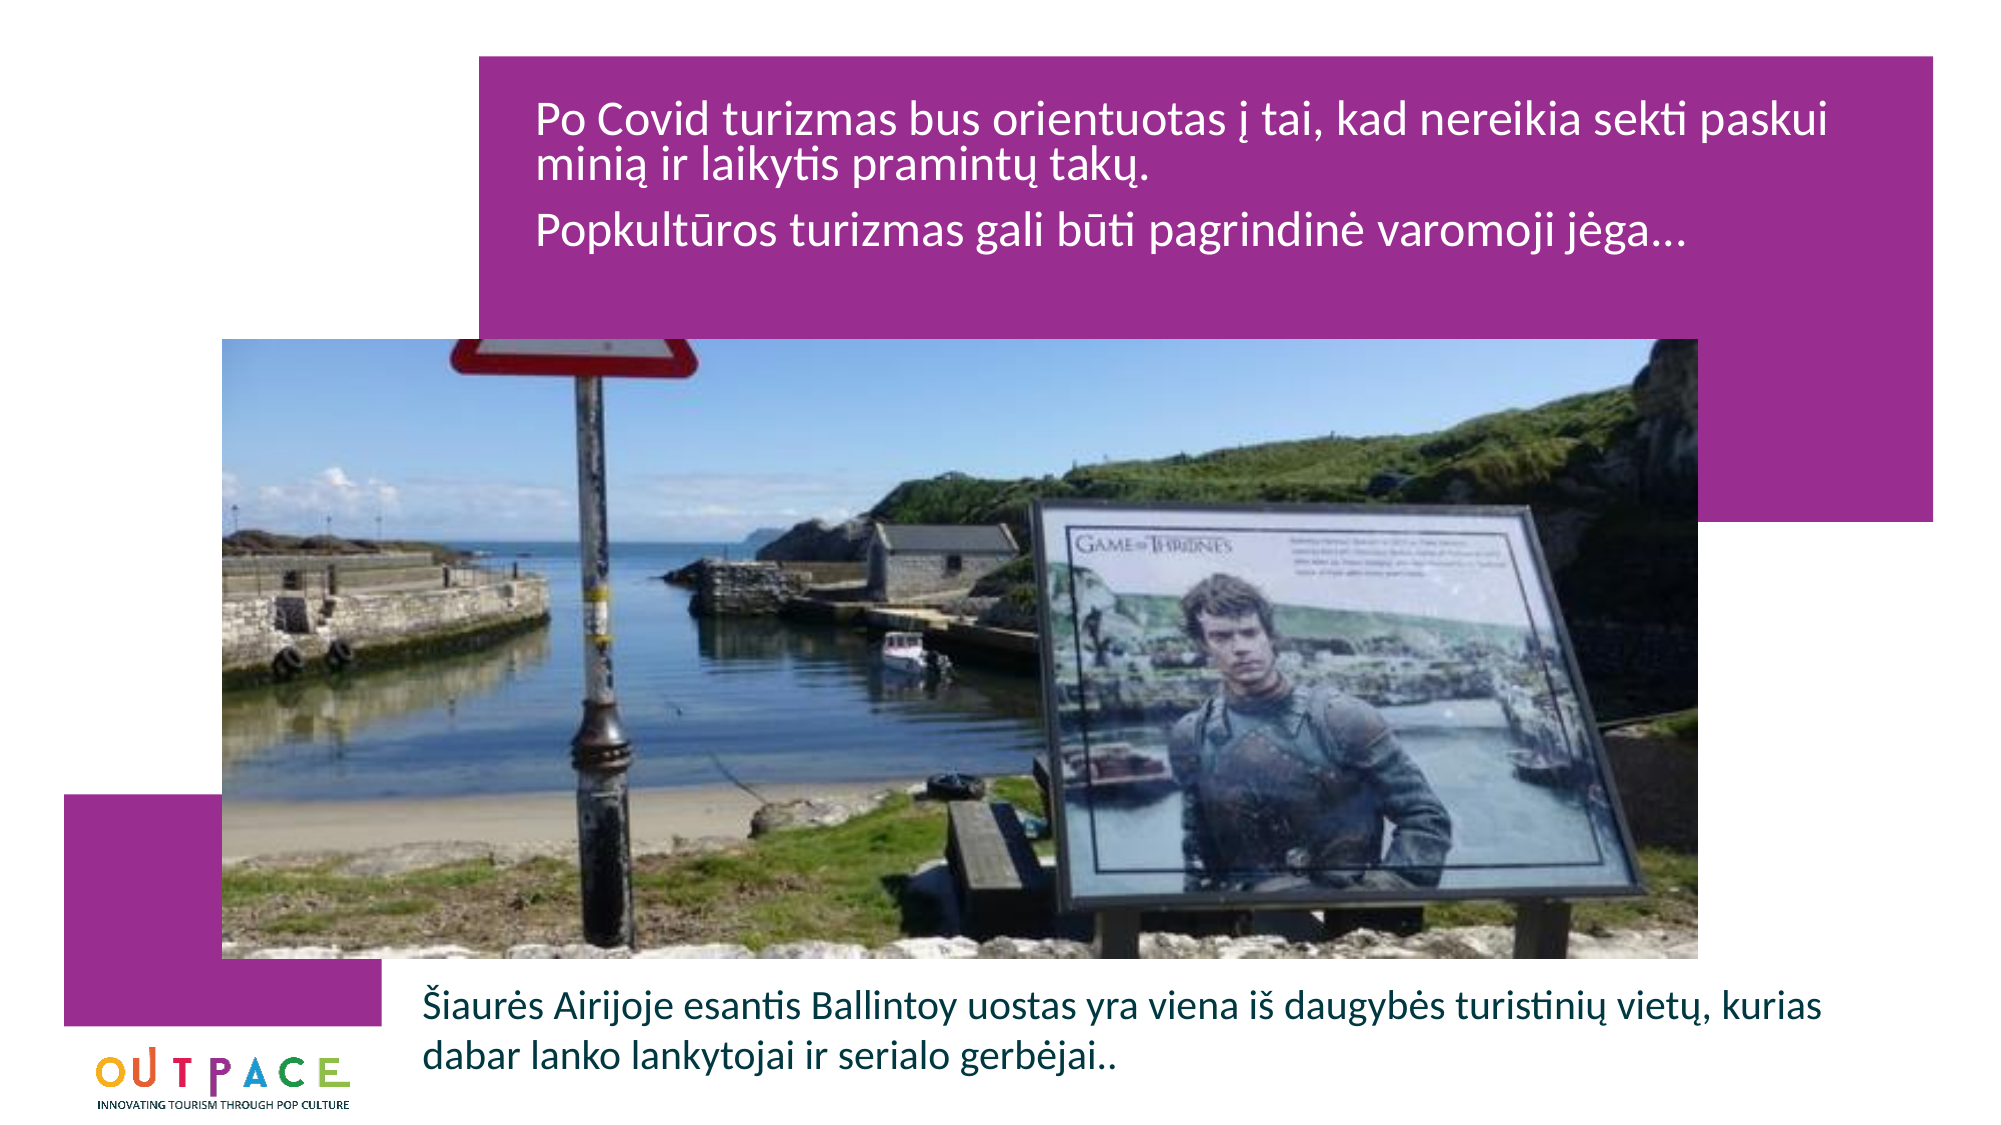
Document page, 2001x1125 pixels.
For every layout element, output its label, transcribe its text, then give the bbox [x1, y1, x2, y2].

text_box Šiaurės Airijoje esantis Ballintoy uostas yra viena iš daugybės turistinių vietų, kurias dabar lanko lankytojai ir serialo gerbėjai.. [407, 970, 1905, 1086]
picture [96, 1047, 350, 1109]
list Po Covid turizmas bus orientuotas į tai, kad nereikia sekti paskui minią ir laikytis pramintų takų. Popkultūros turizmas gali būti pagrindinė varomoji jėga... [520, 92, 1905, 360]
picture [222, 339, 1698, 959]
